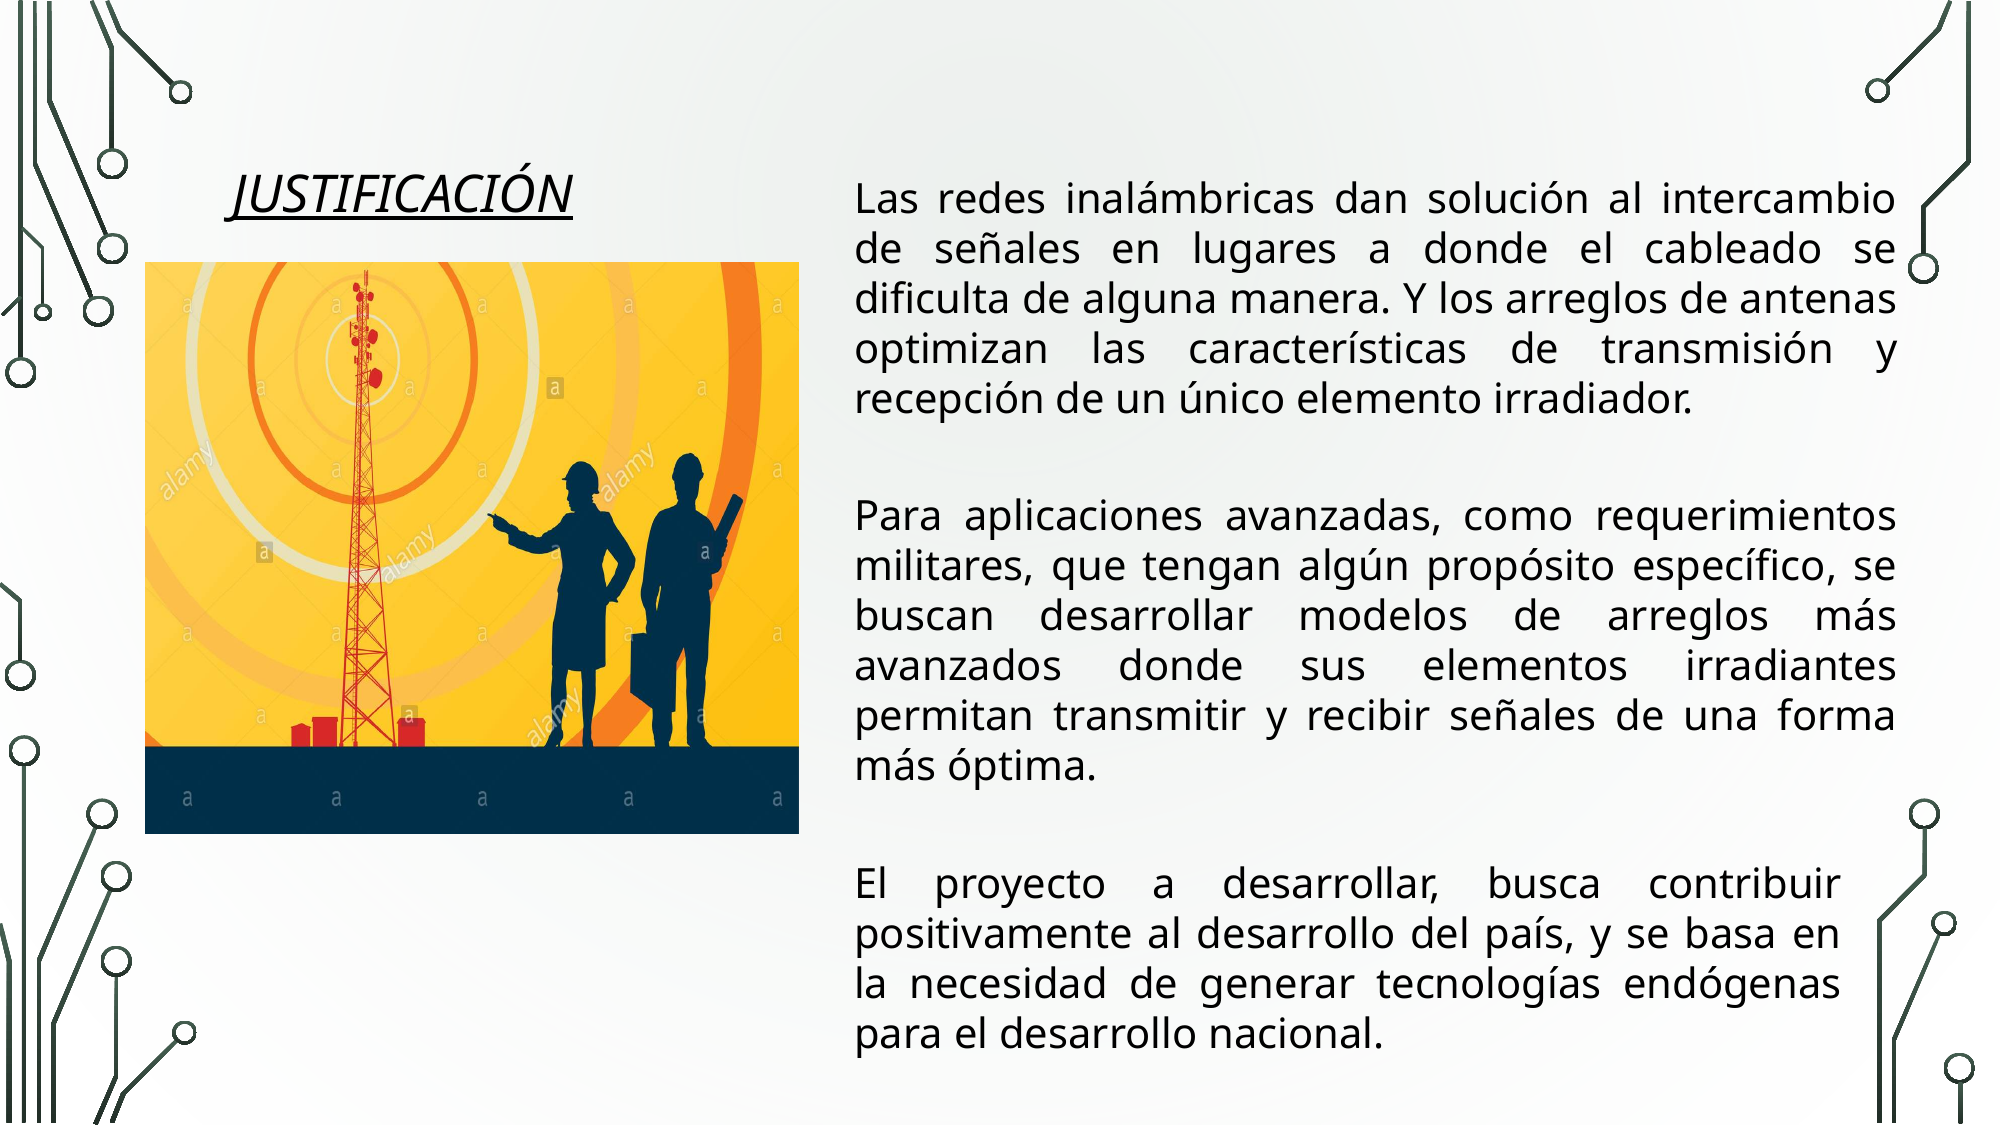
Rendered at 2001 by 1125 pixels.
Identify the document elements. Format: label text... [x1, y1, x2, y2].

text_box El proyecto a desarrollar, busca contribuir positivamente al desarrollo del país, y se basa en la necesidad de generar tecnologías endógenas para el desarrollo nacional. [839, 849, 1858, 1065]
text_box Las redes inalámbricas dan solución al intercambio de señales en lugares a donde el cableado se dificulta de alguna manera. Y los arreglos de antenas optimizan las características de transmisión y recepción de un único elemento irradiador. [839, 164, 1913, 430]
text_box Para aplicaciones avanzadas, como requerimientos militares, que tengan algún propósito específico, se buscan desarrollar modelos de arreglos más avanzados donde sus elementos irradiantes permitan transmitir y recibir señales de una forma más óptima. [839, 481, 1913, 797]
text_box JUSTIFICACIÓN [217, 74, 778, 262]
picture [144, 262, 800, 834]
